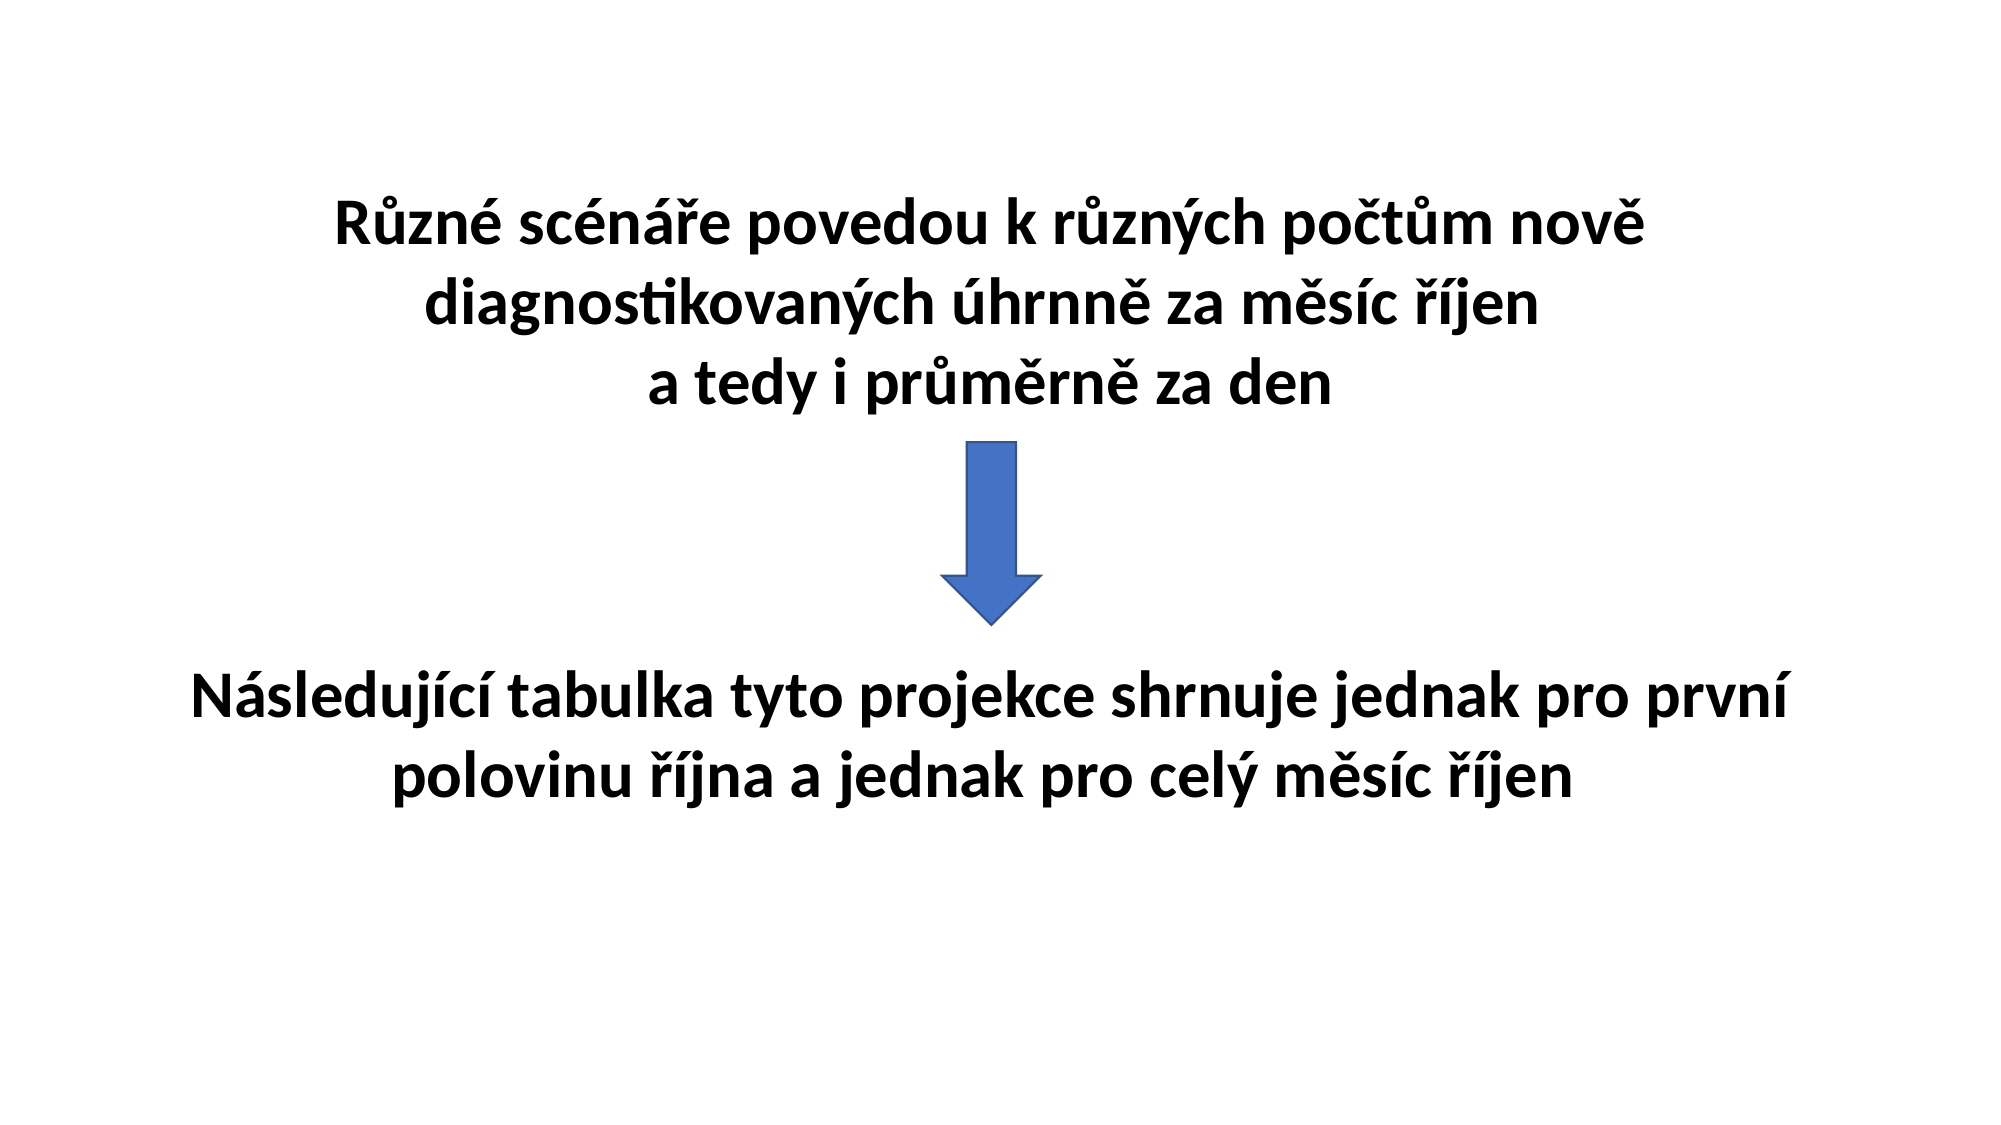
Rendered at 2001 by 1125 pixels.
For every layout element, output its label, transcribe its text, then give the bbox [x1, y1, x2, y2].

text_box Následující tabulka tyto projekce shrnuje jednak pro první polovinu října a jednak pro celý měsíc říjen [82, 643, 1899, 874]
text_box [939, 441, 1044, 627]
text_box Různé scénáře povedou k různých počtům nově diagnostikovaných úhrnně za měsíc říjen a tedy i průměrně za den [82, 170, 1899, 480]
